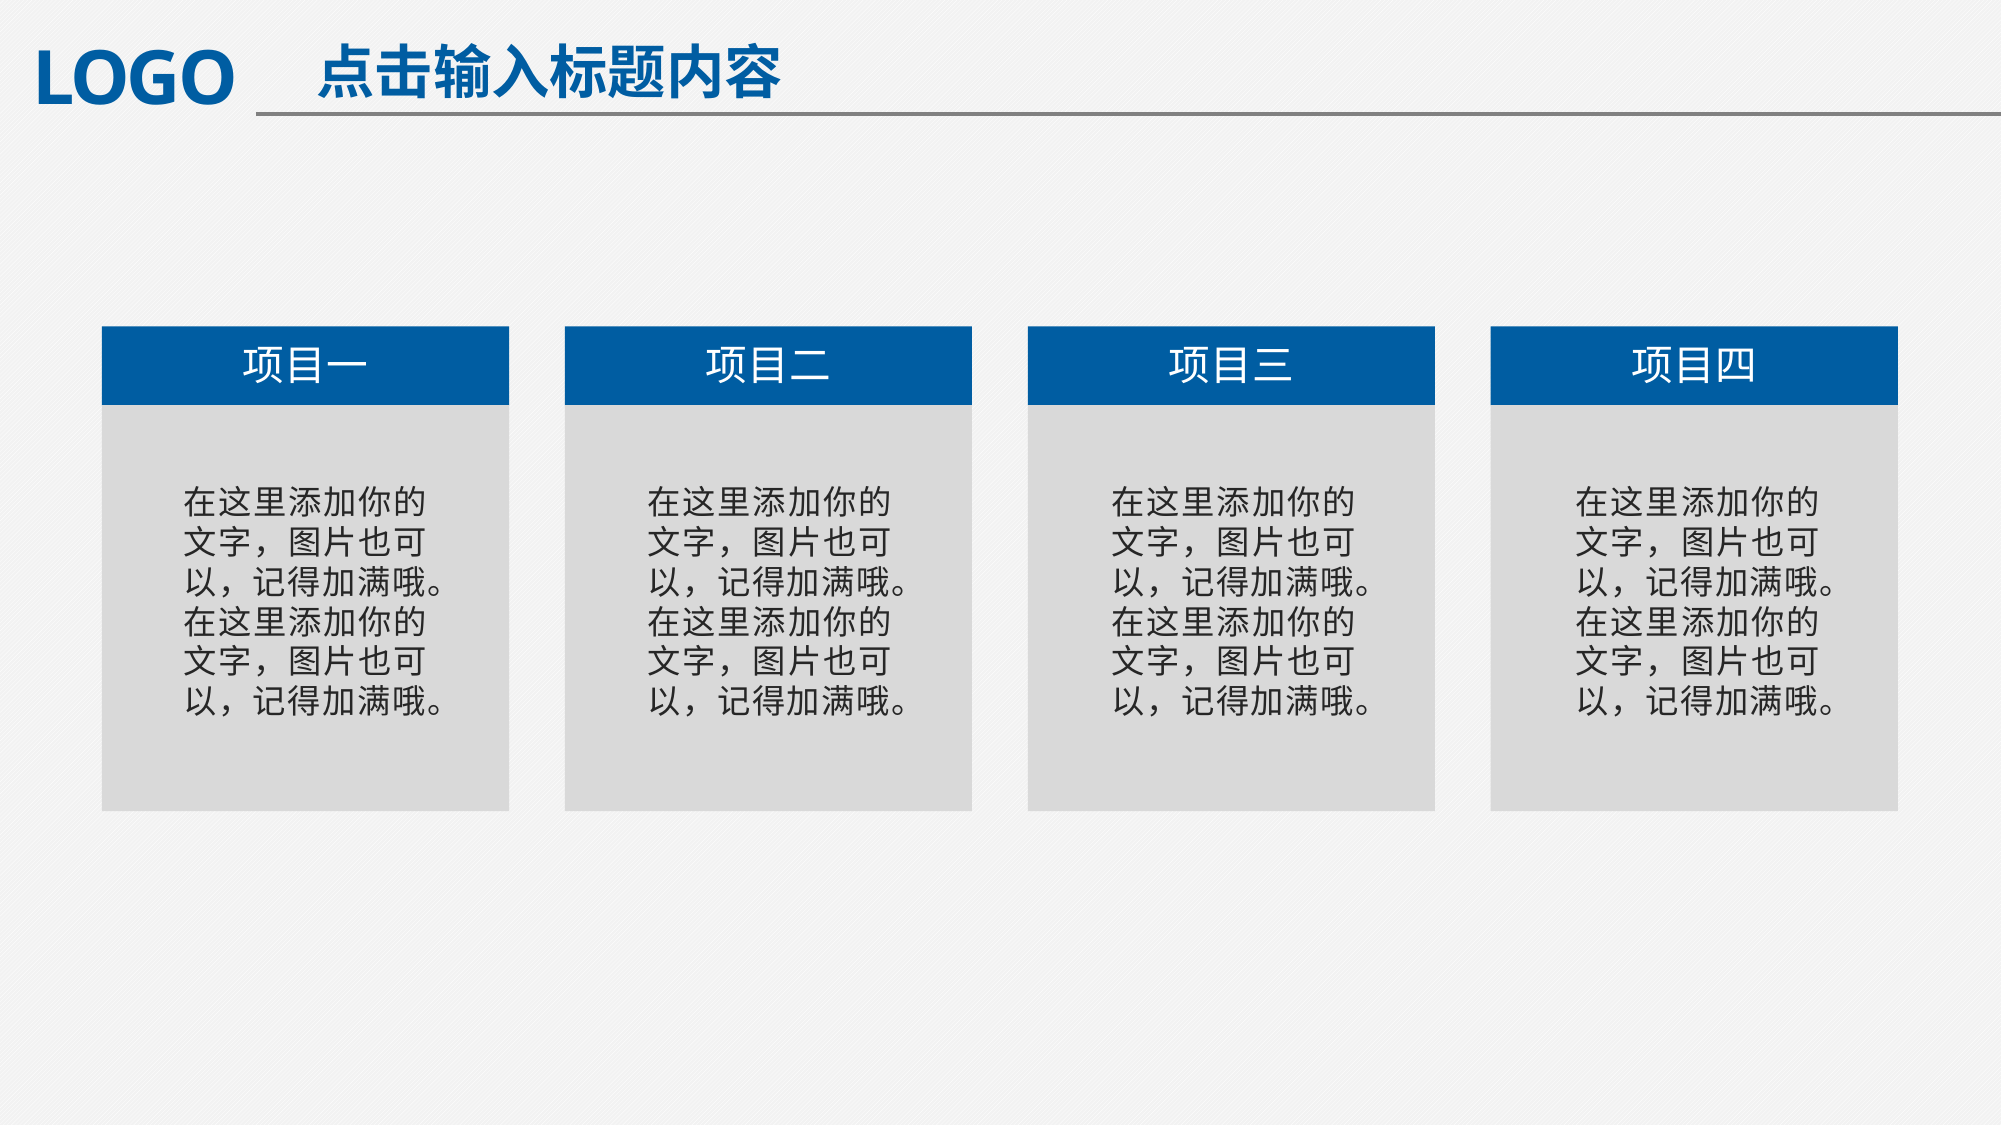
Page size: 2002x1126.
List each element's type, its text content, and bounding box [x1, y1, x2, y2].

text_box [1027, 326, 1436, 812]
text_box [1490, 326, 1899, 812]
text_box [101, 326, 510, 812]
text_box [564, 326, 973, 812]
text_box 点击输入标题内容 [279, 27, 820, 113]
